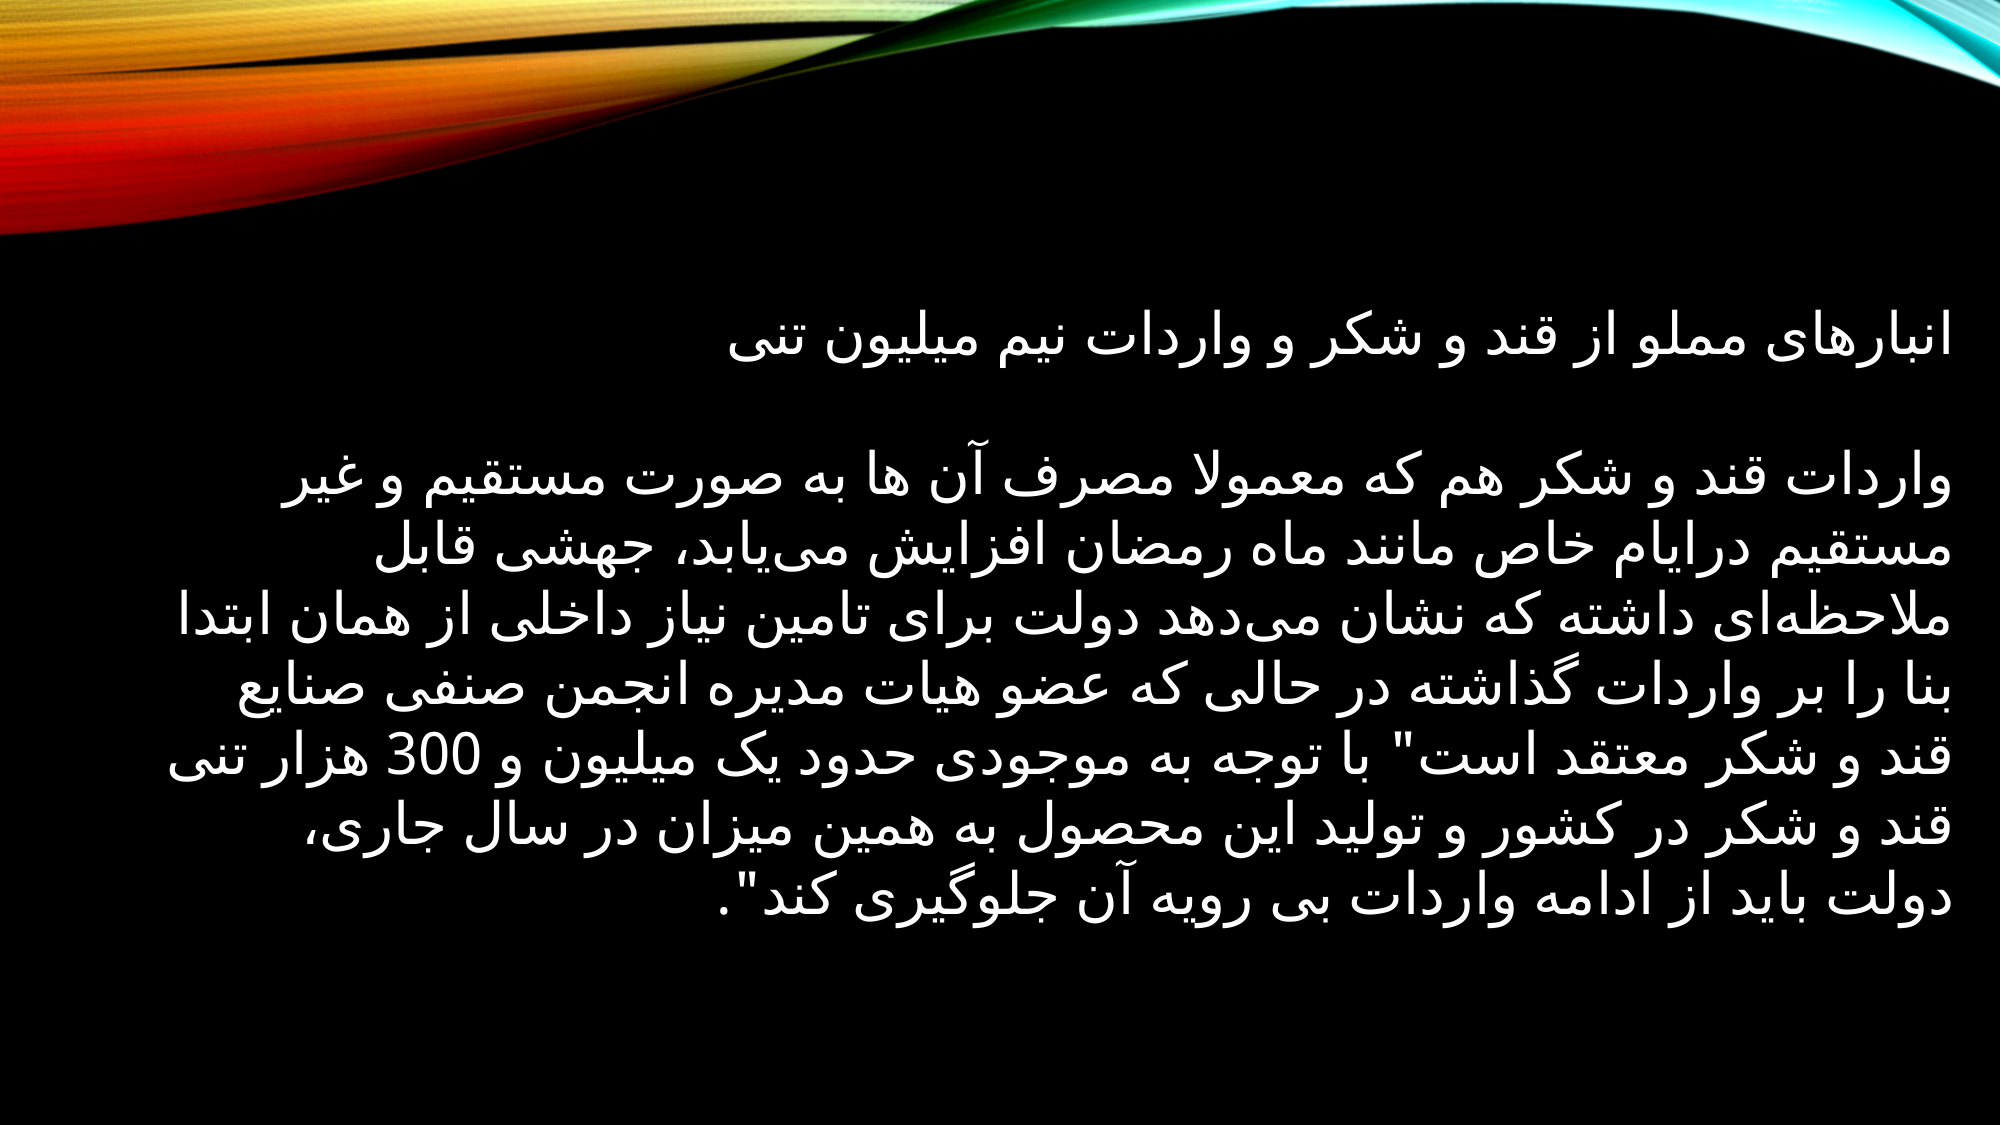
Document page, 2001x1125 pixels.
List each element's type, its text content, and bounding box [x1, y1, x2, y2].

text_box انبارهای مملو از قند و شکر و واردات نیم‌ میلیون تنی واردات قند و شکر هم که معمولا مصرف آن ها به صورت مستقیم و غیر مستقیم درایام خاص مانند ماه رمضان افزایش می‌یابد، جهشی قابل ملاحظه‌ای داشته که نشان می‌دهد دولت برای تامین نیاز داخلی از همان ابتدا بنا را بر واردات گذاشته در حالی که عضو هیات مدیره انجمن صنفی صنایع قند و شکر معتقد است" با توجه به موجودی حدود یک میلیون و 300 هزار تنی قند و شکر در کشور و تولید این محصول به همین میزان در سال جاری، دولت باید از ادامه واردات بی رویه آن جلوگیری کند". [144, 289, 1971, 934]
picture [0, 0, 2000, 237]
